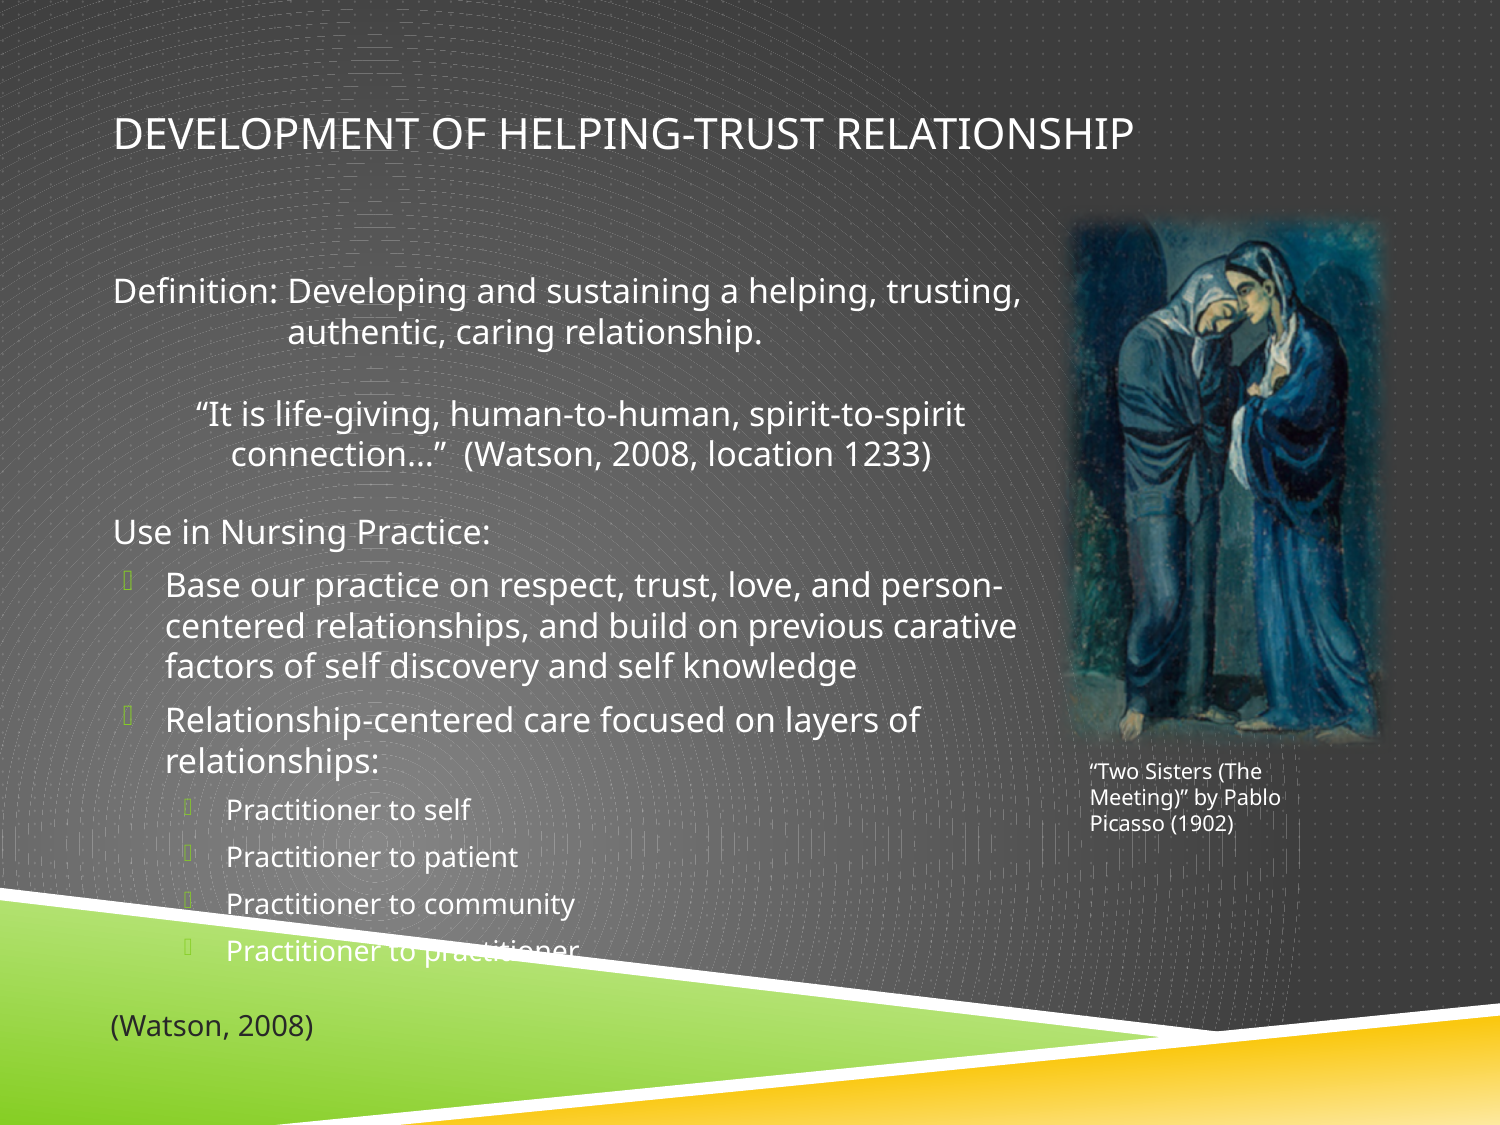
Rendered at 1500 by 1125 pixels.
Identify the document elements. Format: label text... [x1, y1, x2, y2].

text_box “Two Sisters (The Meeting)” by Pablo Picasso (1902) [1074, 767, 1375, 844]
text_box Definition: Developing and sustaining a helping, trusting, authentic, caring relationship. “It is life-giving, human-to-human, spirit-to-spirit connection…” (Watson, 2008, location 1233) Use in Nursing Practice: Base our practice on respect, trust, love, and person-centered relationships, and build on previous carative factors of self discovery and self knowledge Relationship-centered care focused on layers of relationships: Practitioner to self Practitioner to patient Practitioner to community Practitioner to practitioner [112, 262, 1050, 975]
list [1052, 204, 1398, 755]
text_box (Watson, 2008) [99, 999, 450, 1075]
title Development of Helping-Trust Relationship [112, 45, 1388, 233]
